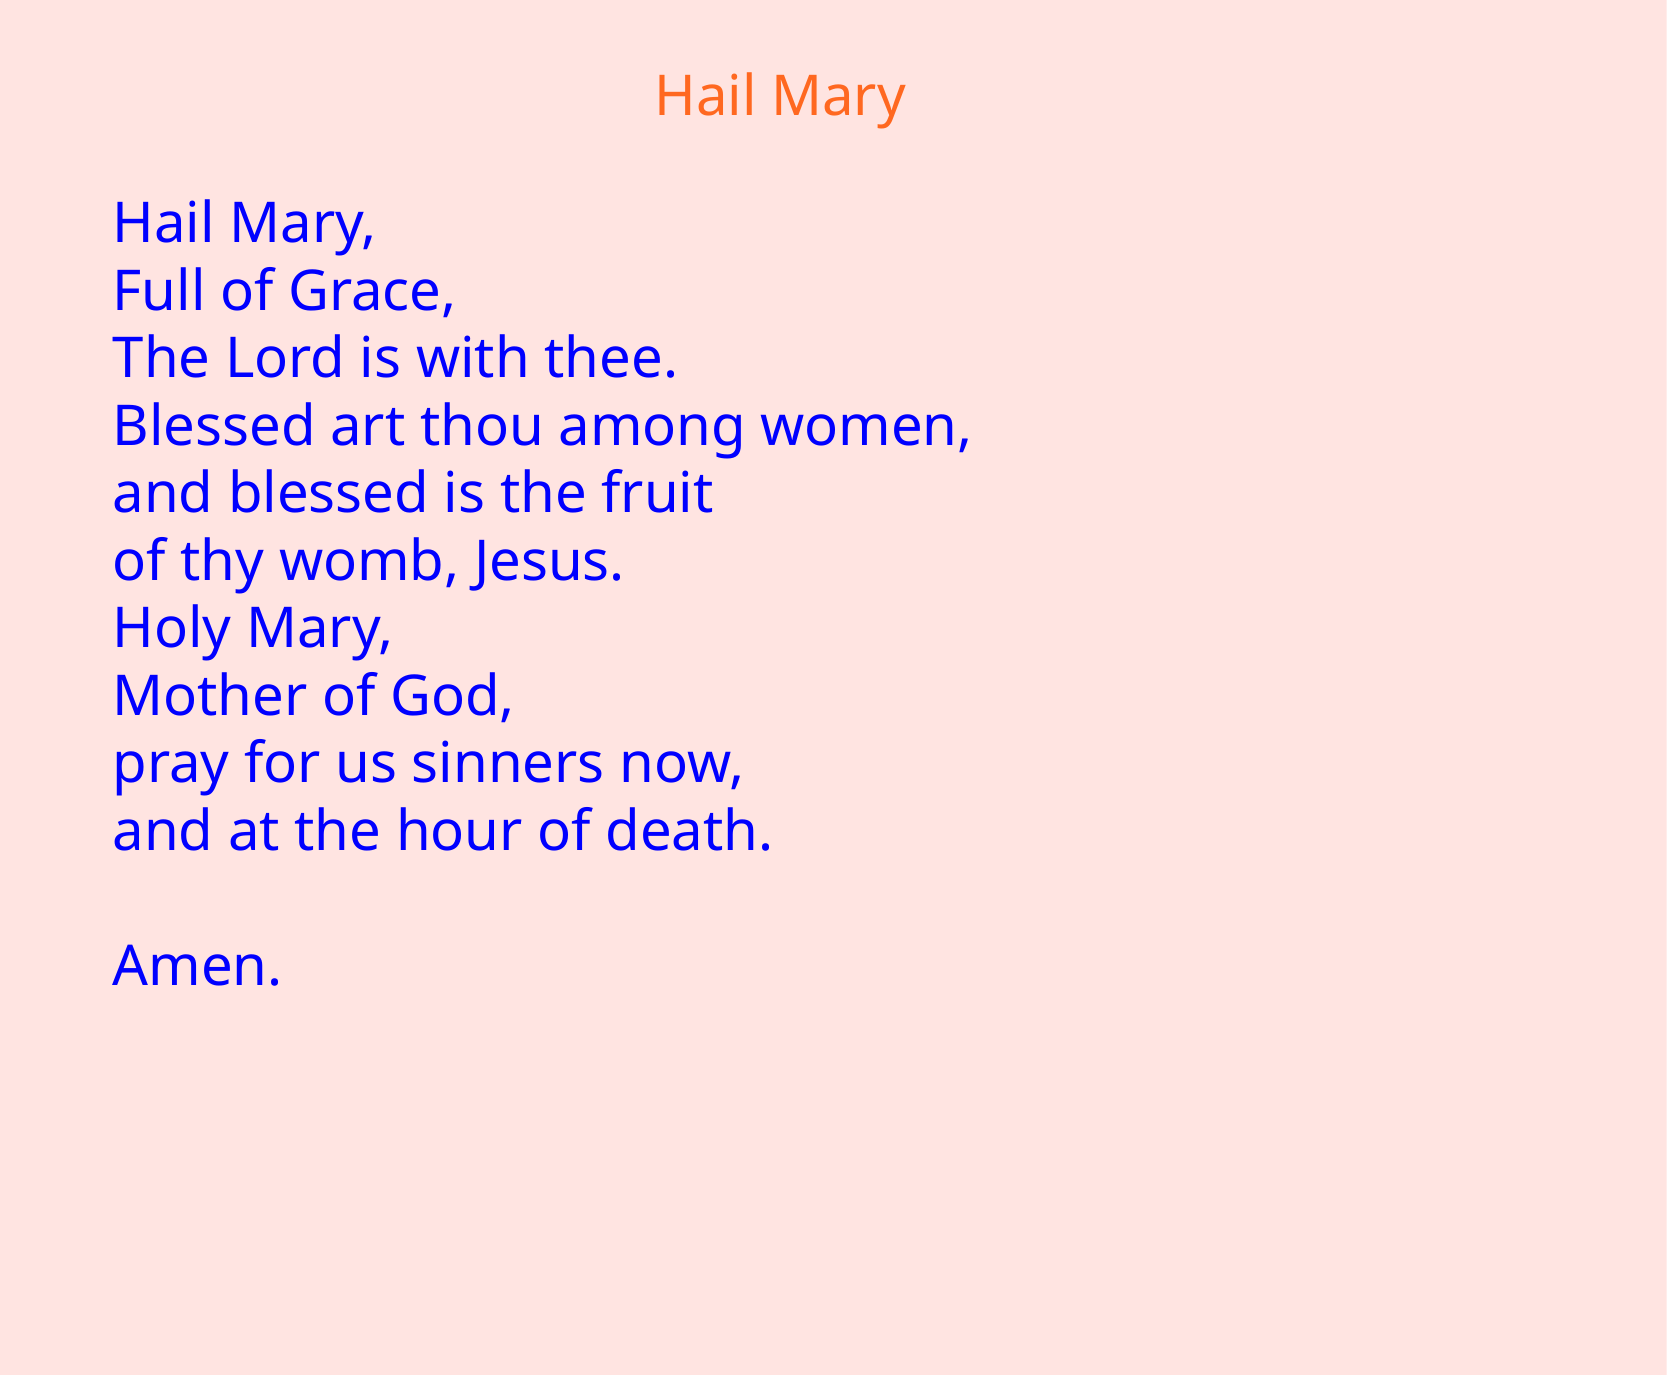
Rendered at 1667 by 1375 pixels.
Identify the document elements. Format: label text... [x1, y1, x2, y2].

text_box Hail Mary [639, 52, 1057, 135]
text_box Hail Mary, Full of Grace, The Lord is with thee. Blessed art thou among women, and blessed is the fruit of thy womb, Jesus. Holy Mary, Mother of God, pray for us sinners now, and at the hour of death. Amen. [97, 179, 1278, 1004]
